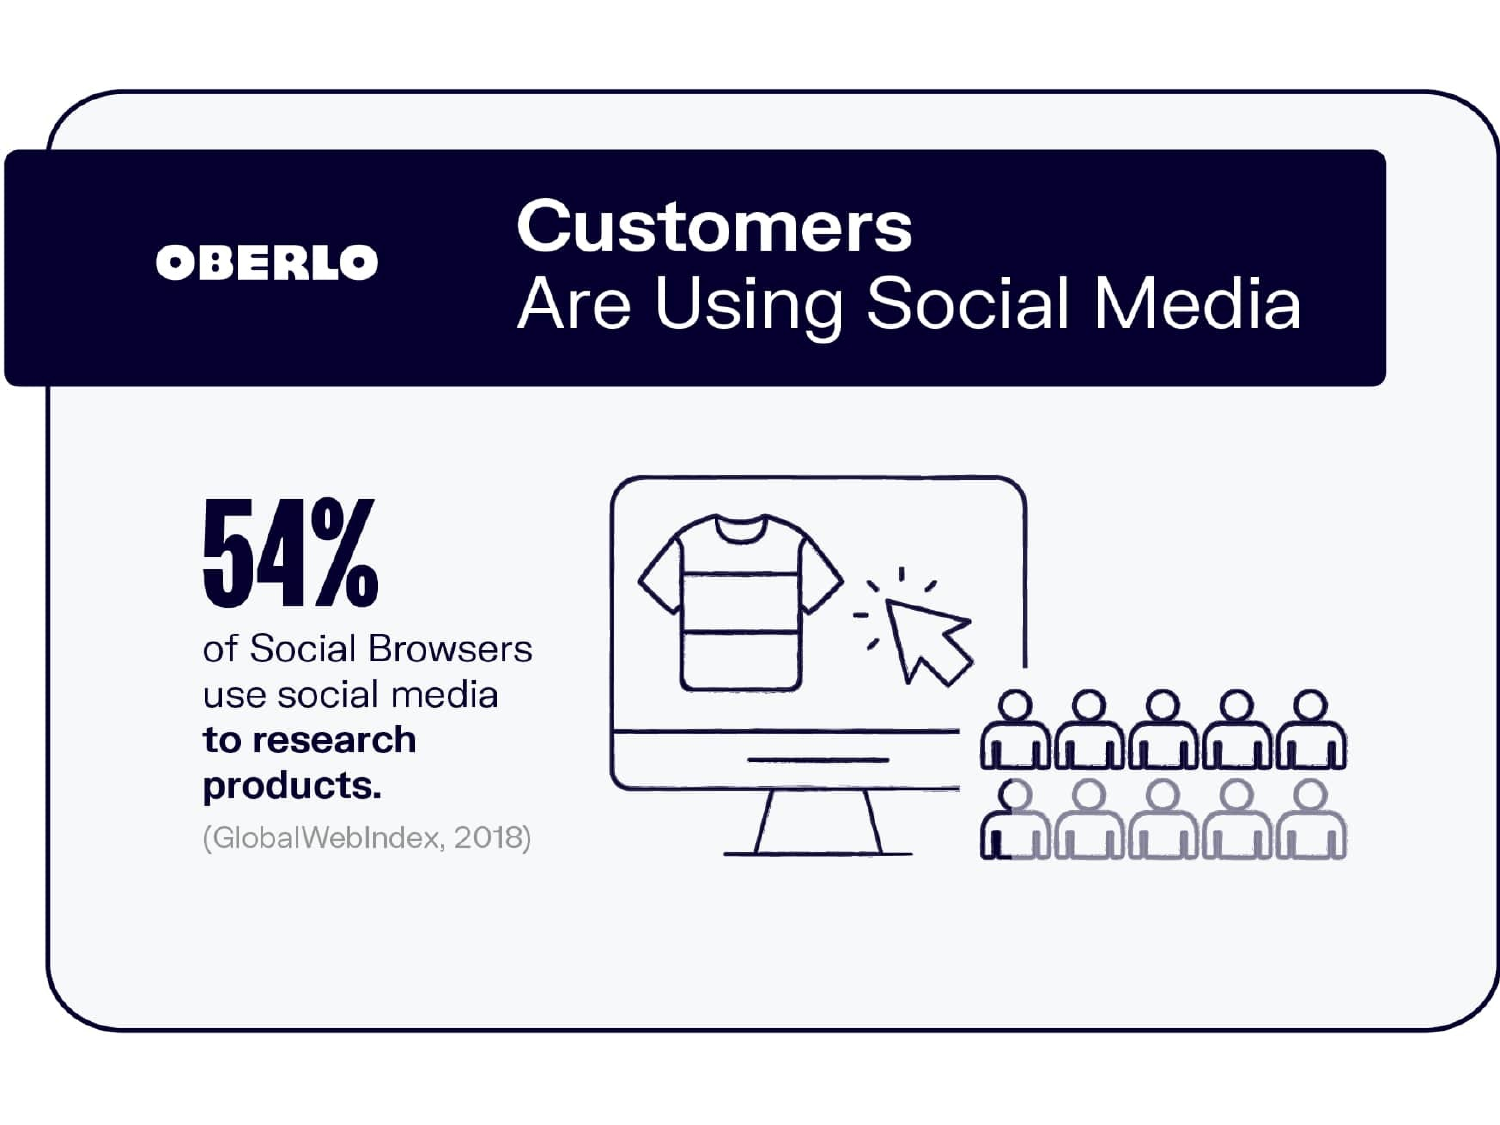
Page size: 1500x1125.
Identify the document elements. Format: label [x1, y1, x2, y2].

picture [0, 86, 1500, 1038]
